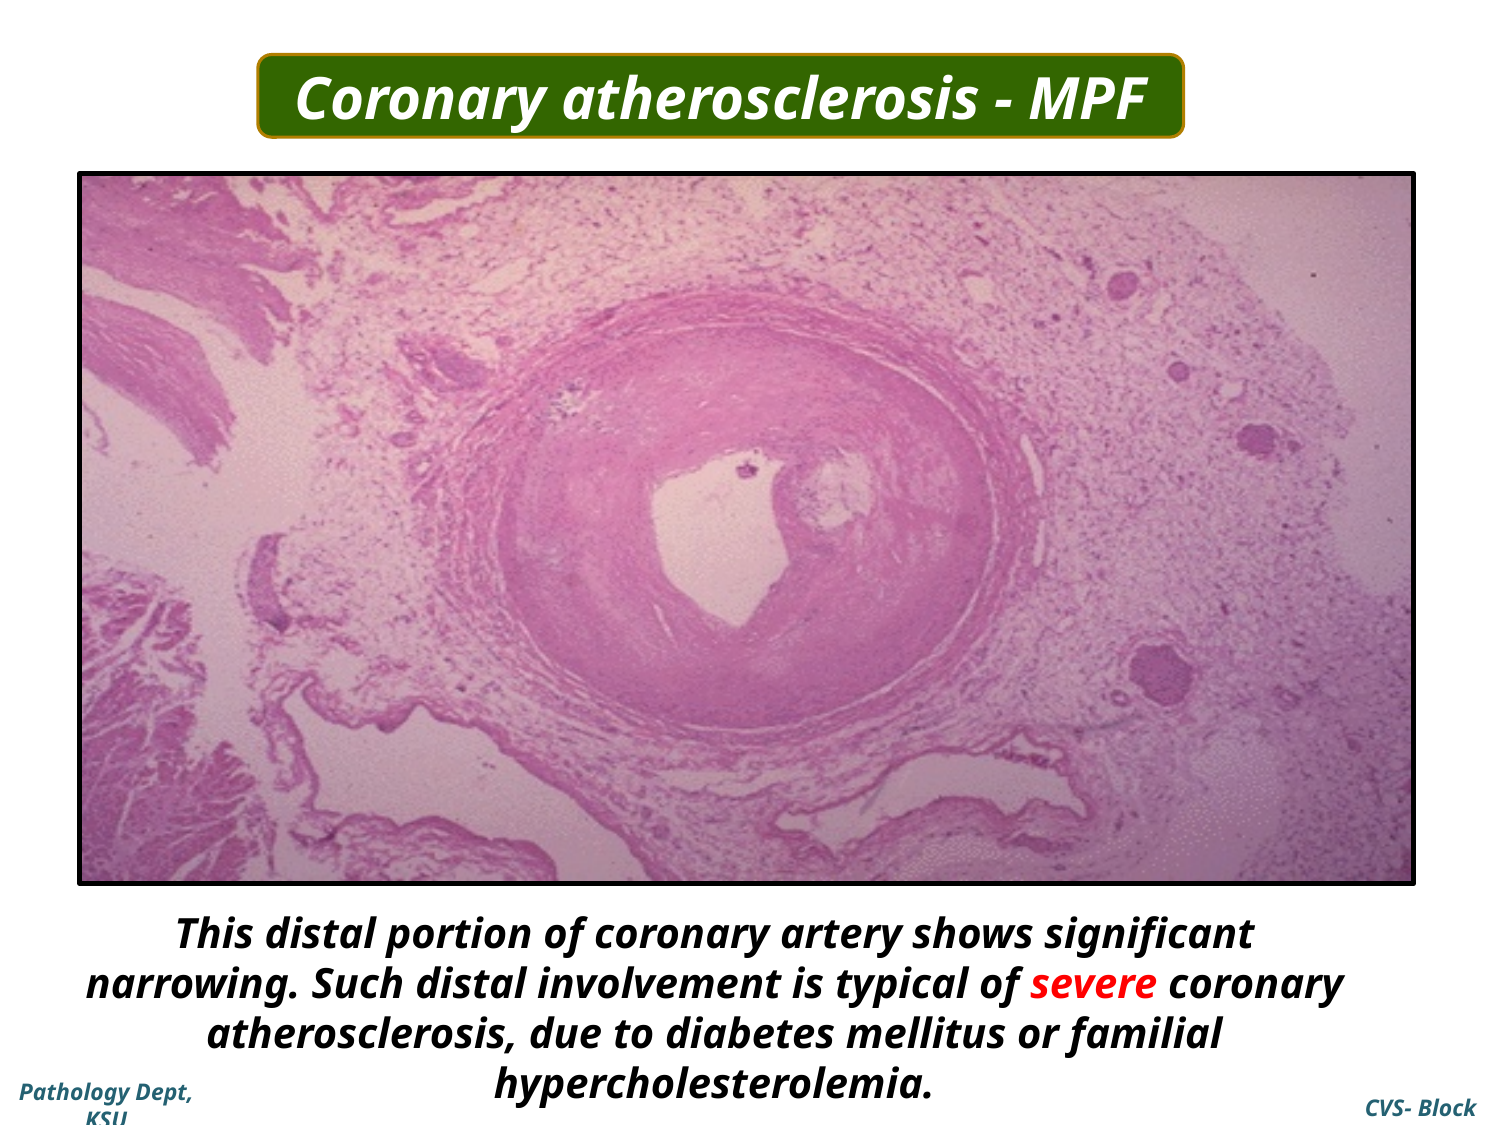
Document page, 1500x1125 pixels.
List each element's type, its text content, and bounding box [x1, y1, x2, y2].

text_box This distal portion of coronary artery shows significant narrowing. Such distal involvement is typical of severe coronary atherosclerosis, due to diabetes mellitus or familial hypercholesterolemia. [53, 899, 1376, 1115]
picture [81, 175, 1412, 882]
text_box CVS- Block [1346, 1088, 1500, 1125]
text_box Coronary atherosclerosis - MPF [256, 52, 1186, 139]
text_box Pathology Dept, KSU [0, 1088, 214, 1122]
